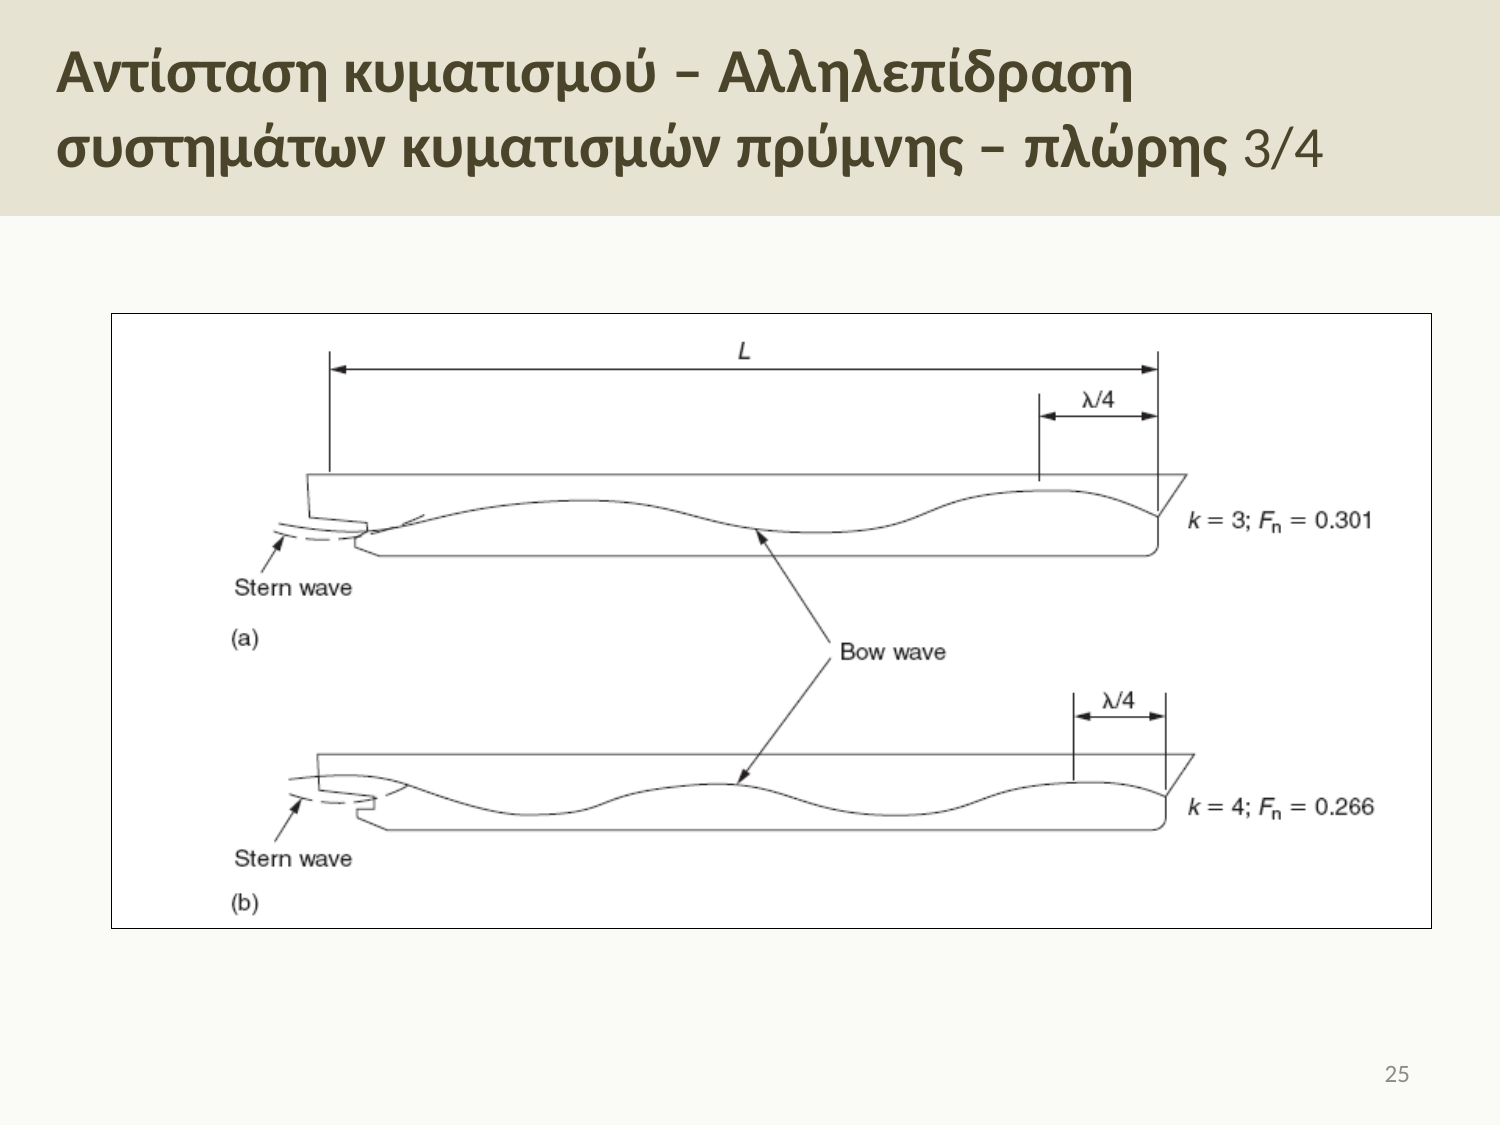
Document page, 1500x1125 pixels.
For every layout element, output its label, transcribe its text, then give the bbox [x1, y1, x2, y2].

title Αντίσταση κυματισμού – Αλληλεπίδραση συστημάτων κυματισμών πρύμνης – πλώρης 3/4 [41, 14, 1425, 197]
picture [111, 314, 1432, 928]
slide_number 24 [1074, 1042, 1425, 1103]
